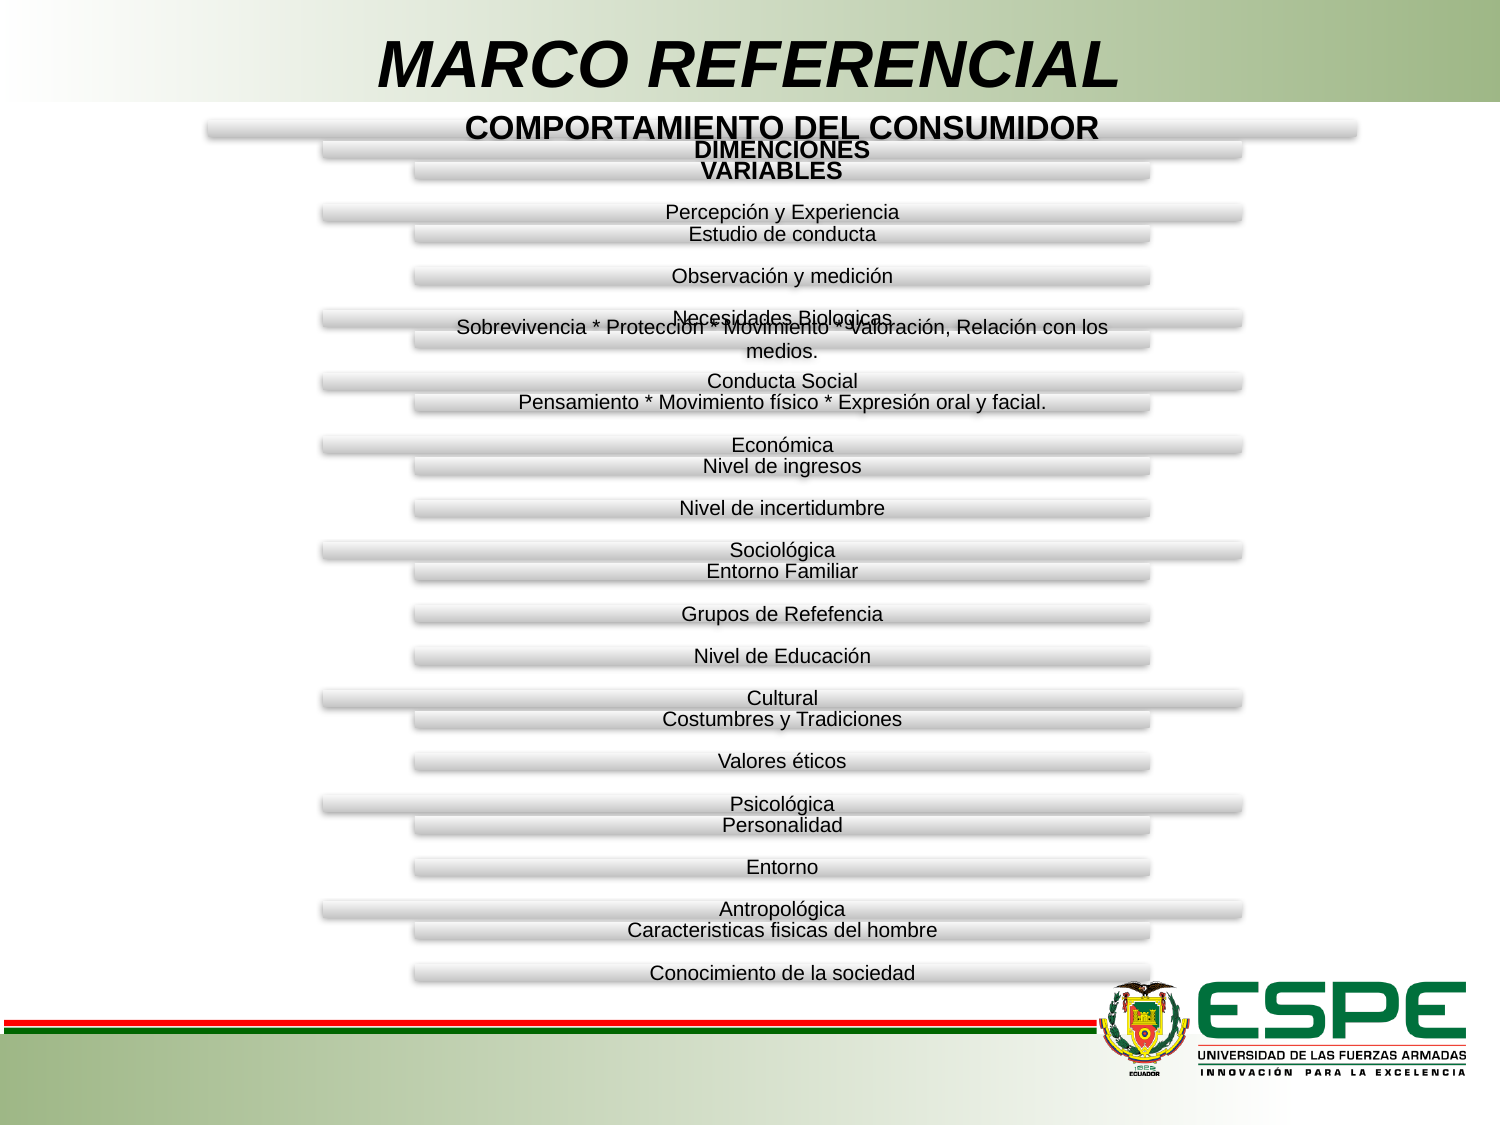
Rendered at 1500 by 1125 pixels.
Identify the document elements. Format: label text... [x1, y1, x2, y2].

picture [1099, 1024, 1466, 1076]
title MARCO REFERENCIAL [75, 12, 1425, 107]
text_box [64, 119, 1500, 1024]
